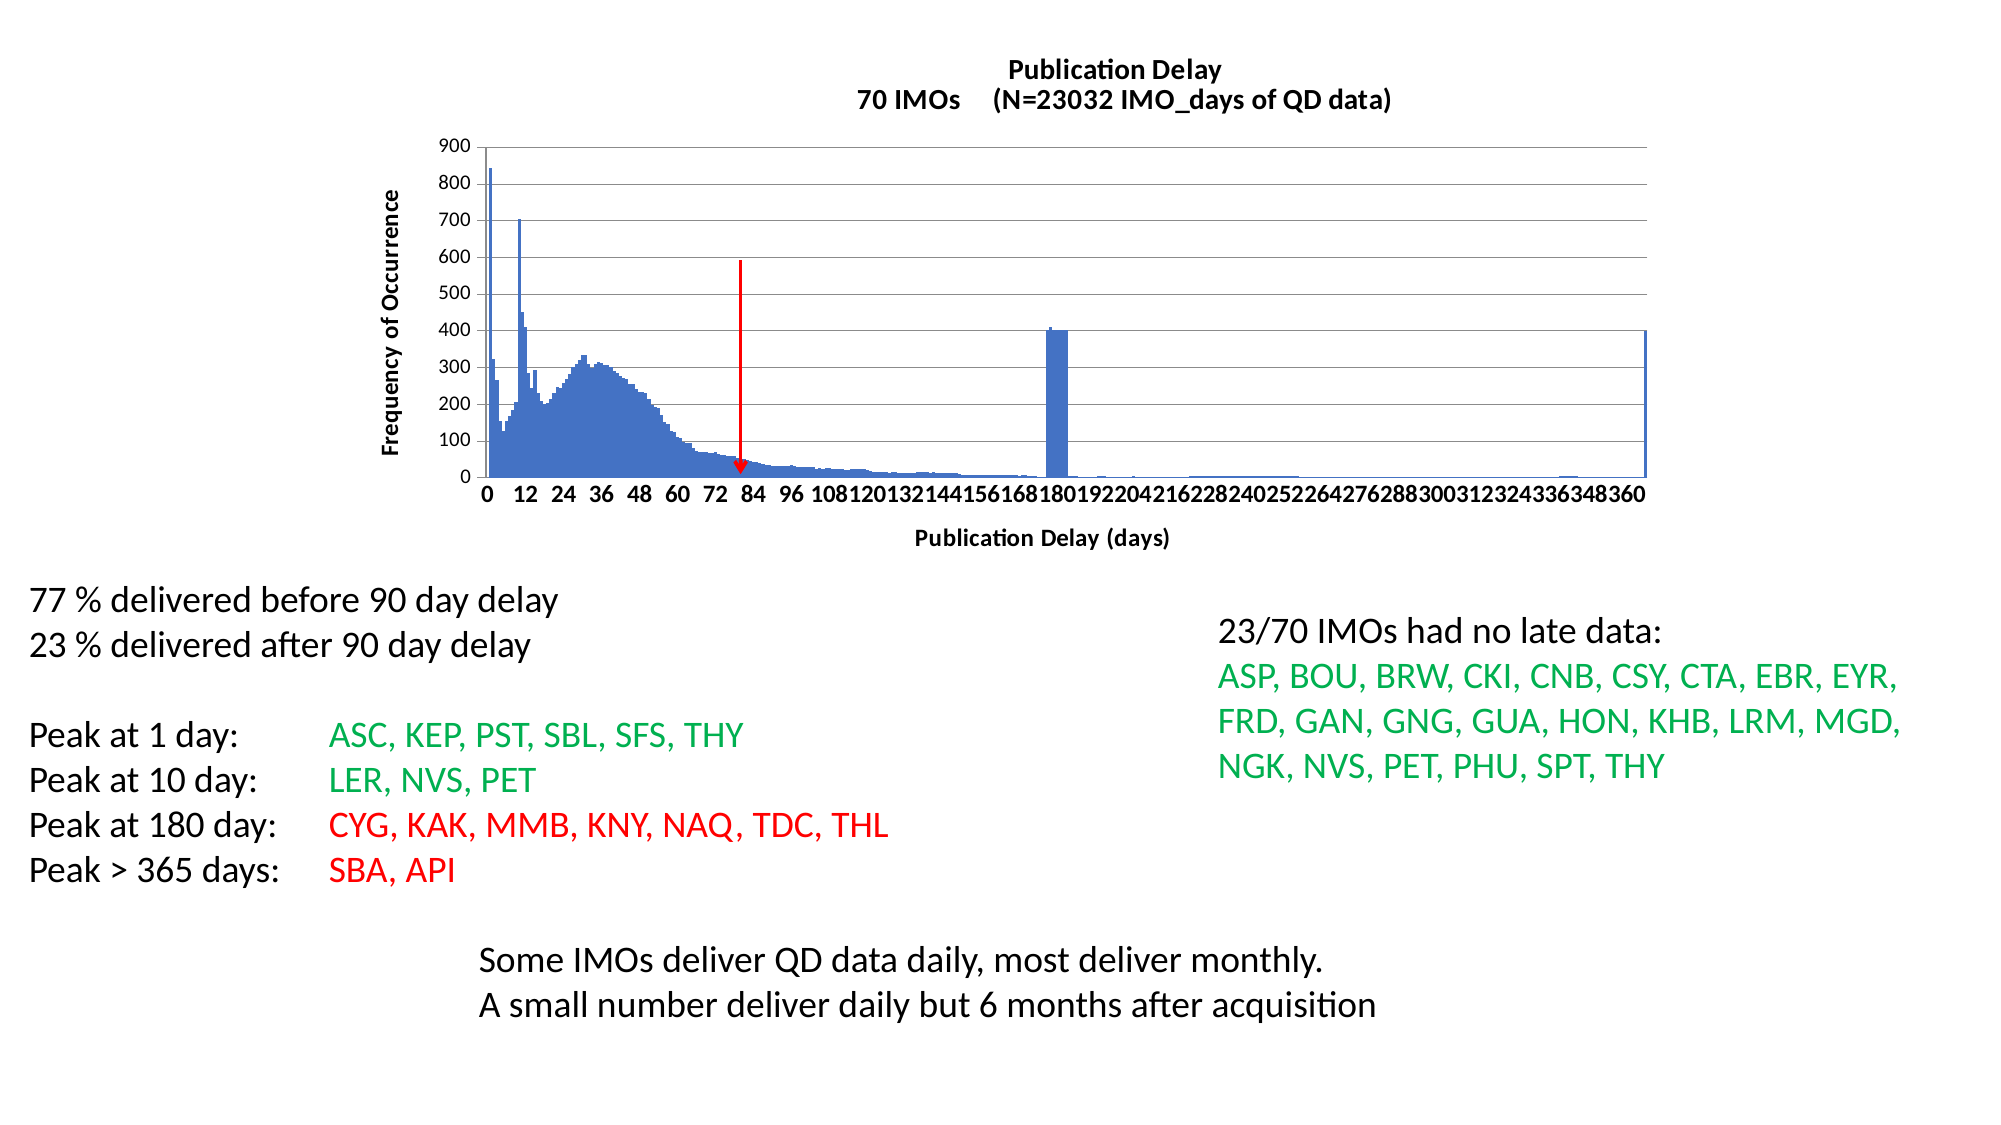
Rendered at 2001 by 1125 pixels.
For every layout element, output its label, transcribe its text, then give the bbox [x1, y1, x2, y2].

text_box 23/70 IMOs had no late data: ASP, BOU, BRW, CKI, CNB, CSY, CTA, EBR, EYR, FRD, GAN, GNG, GUA, HON, KHB, LRM, MGD, NGK, NVS, PET, PHU, SPT, THY [1203, 598, 1957, 884]
chart [345, 30, 1675, 585]
text_box 77 % delivered before 90 day delay 23 % delivered after 90 day delay Peak at 1 day: ASC, KEP, PST, SBL, SFS, THY Peak at 10 day: LER, NVS, PET Peak at 180 day: CYG, KAK, MMB, KNY, NAQ, TDC, THL Peak > 365 days: SBA, API Some IMOs deliver QD data daily, most deliver monthly. A small number deliver daily but 6 months after acquisition [14, 567, 1424, 1032]
